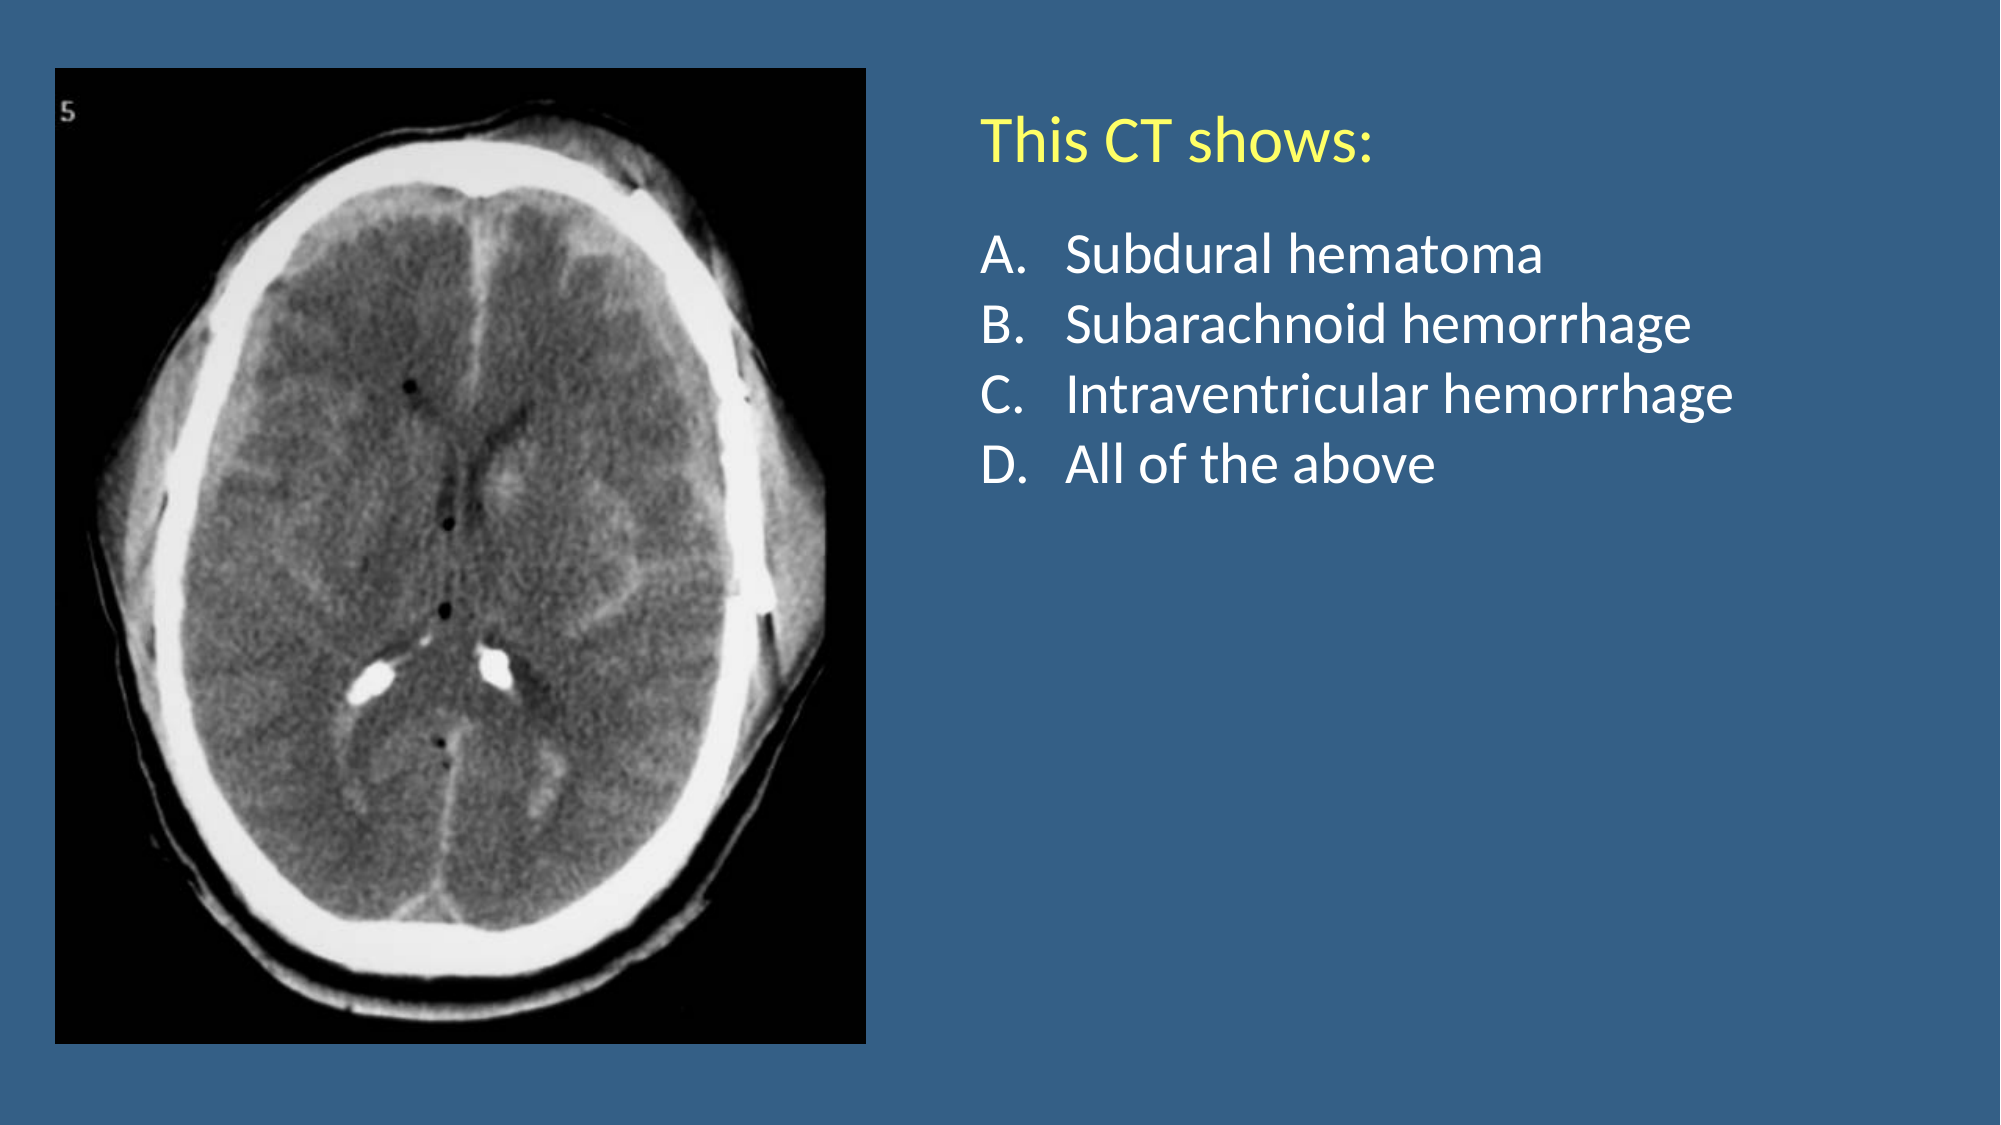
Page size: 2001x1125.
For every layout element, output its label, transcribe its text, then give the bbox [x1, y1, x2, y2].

picture [55, 68, 866, 1044]
text_box This CT shows: Subdural hematoma Subarachnoid hemorrhage Intraventricular hemorrhage All of the above [966, 88, 1902, 503]
